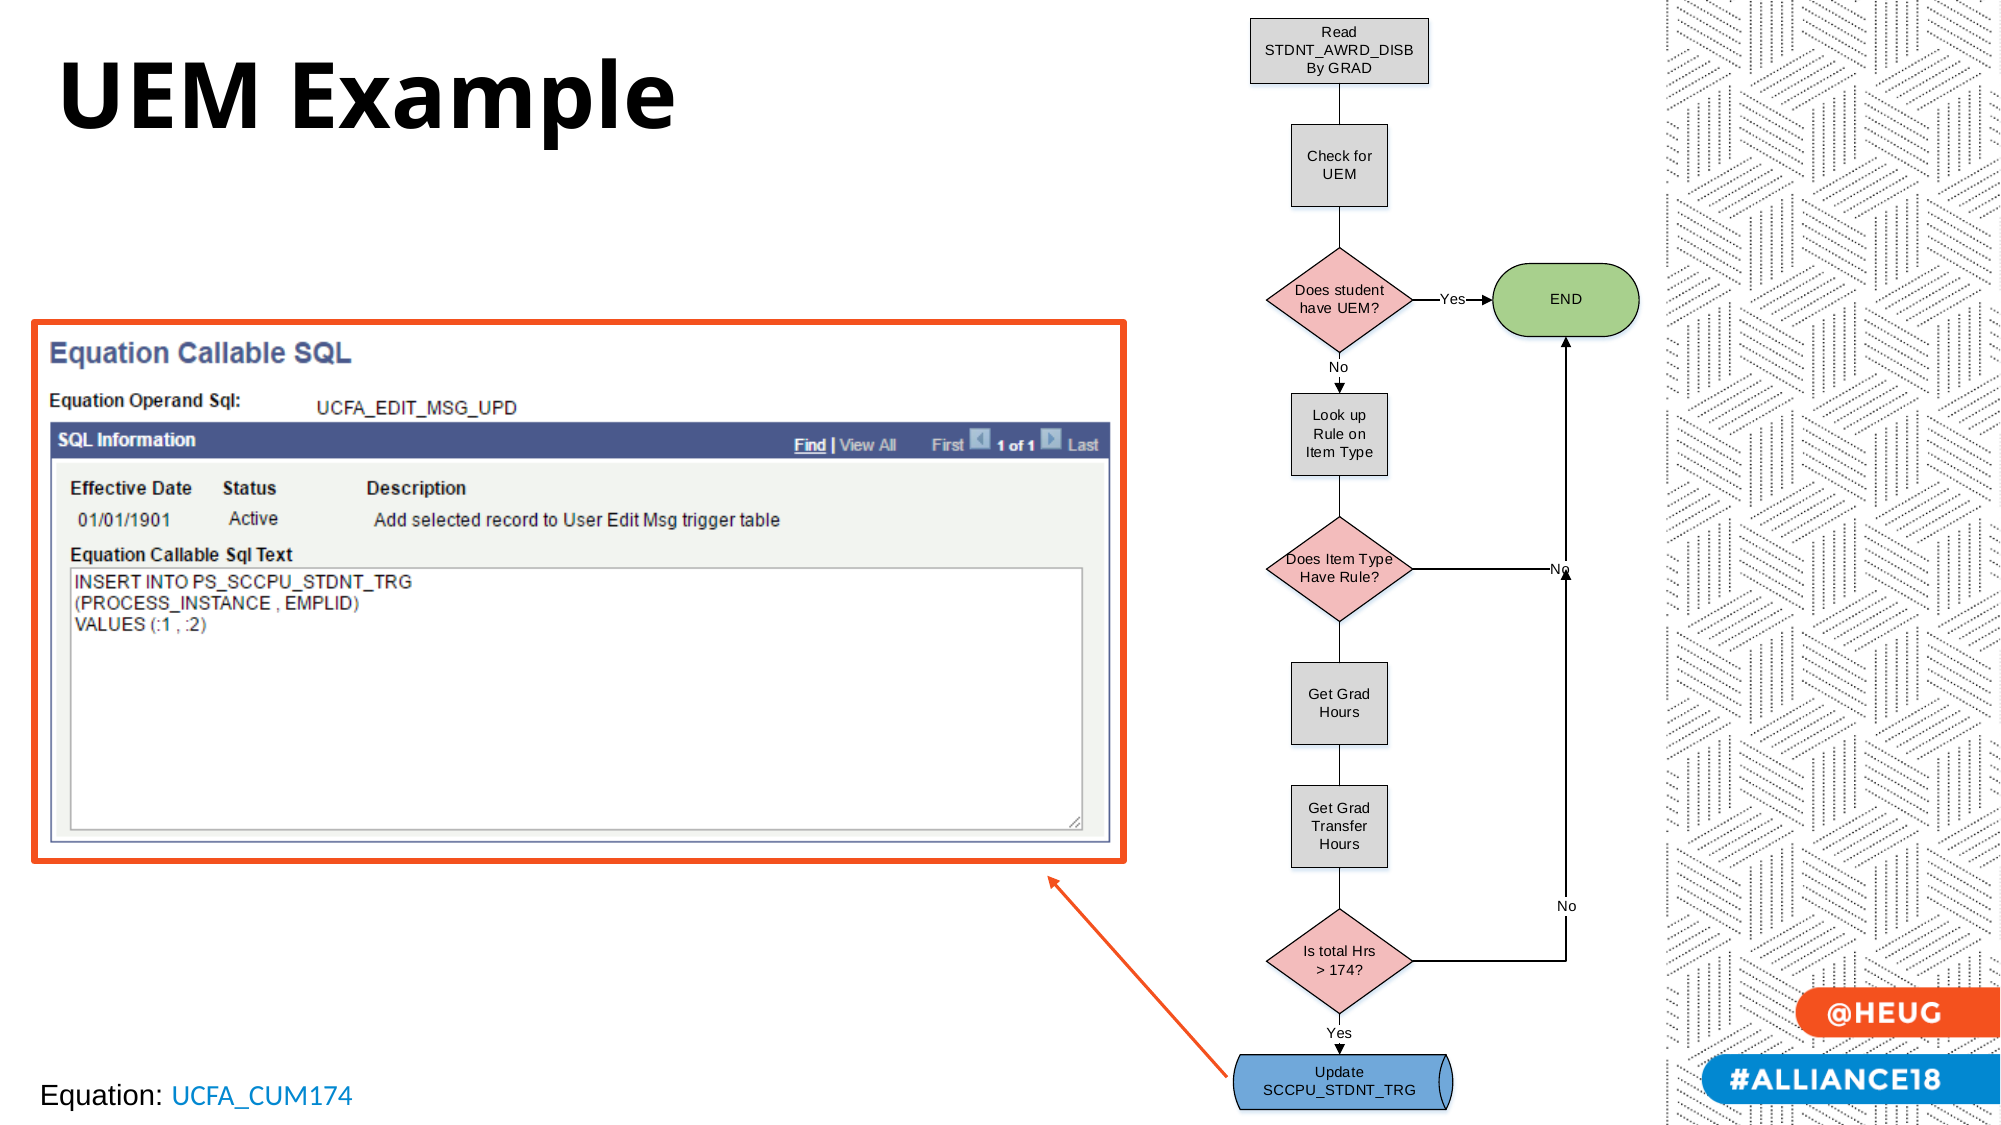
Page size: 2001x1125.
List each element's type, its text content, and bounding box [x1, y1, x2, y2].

text_box Equation: UCFA_CUM174 [24, 1069, 406, 1119]
picture [0, 0, 2001, 1125]
title UEM Example [41, 27, 838, 172]
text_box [1047, 875, 1227, 1078]
